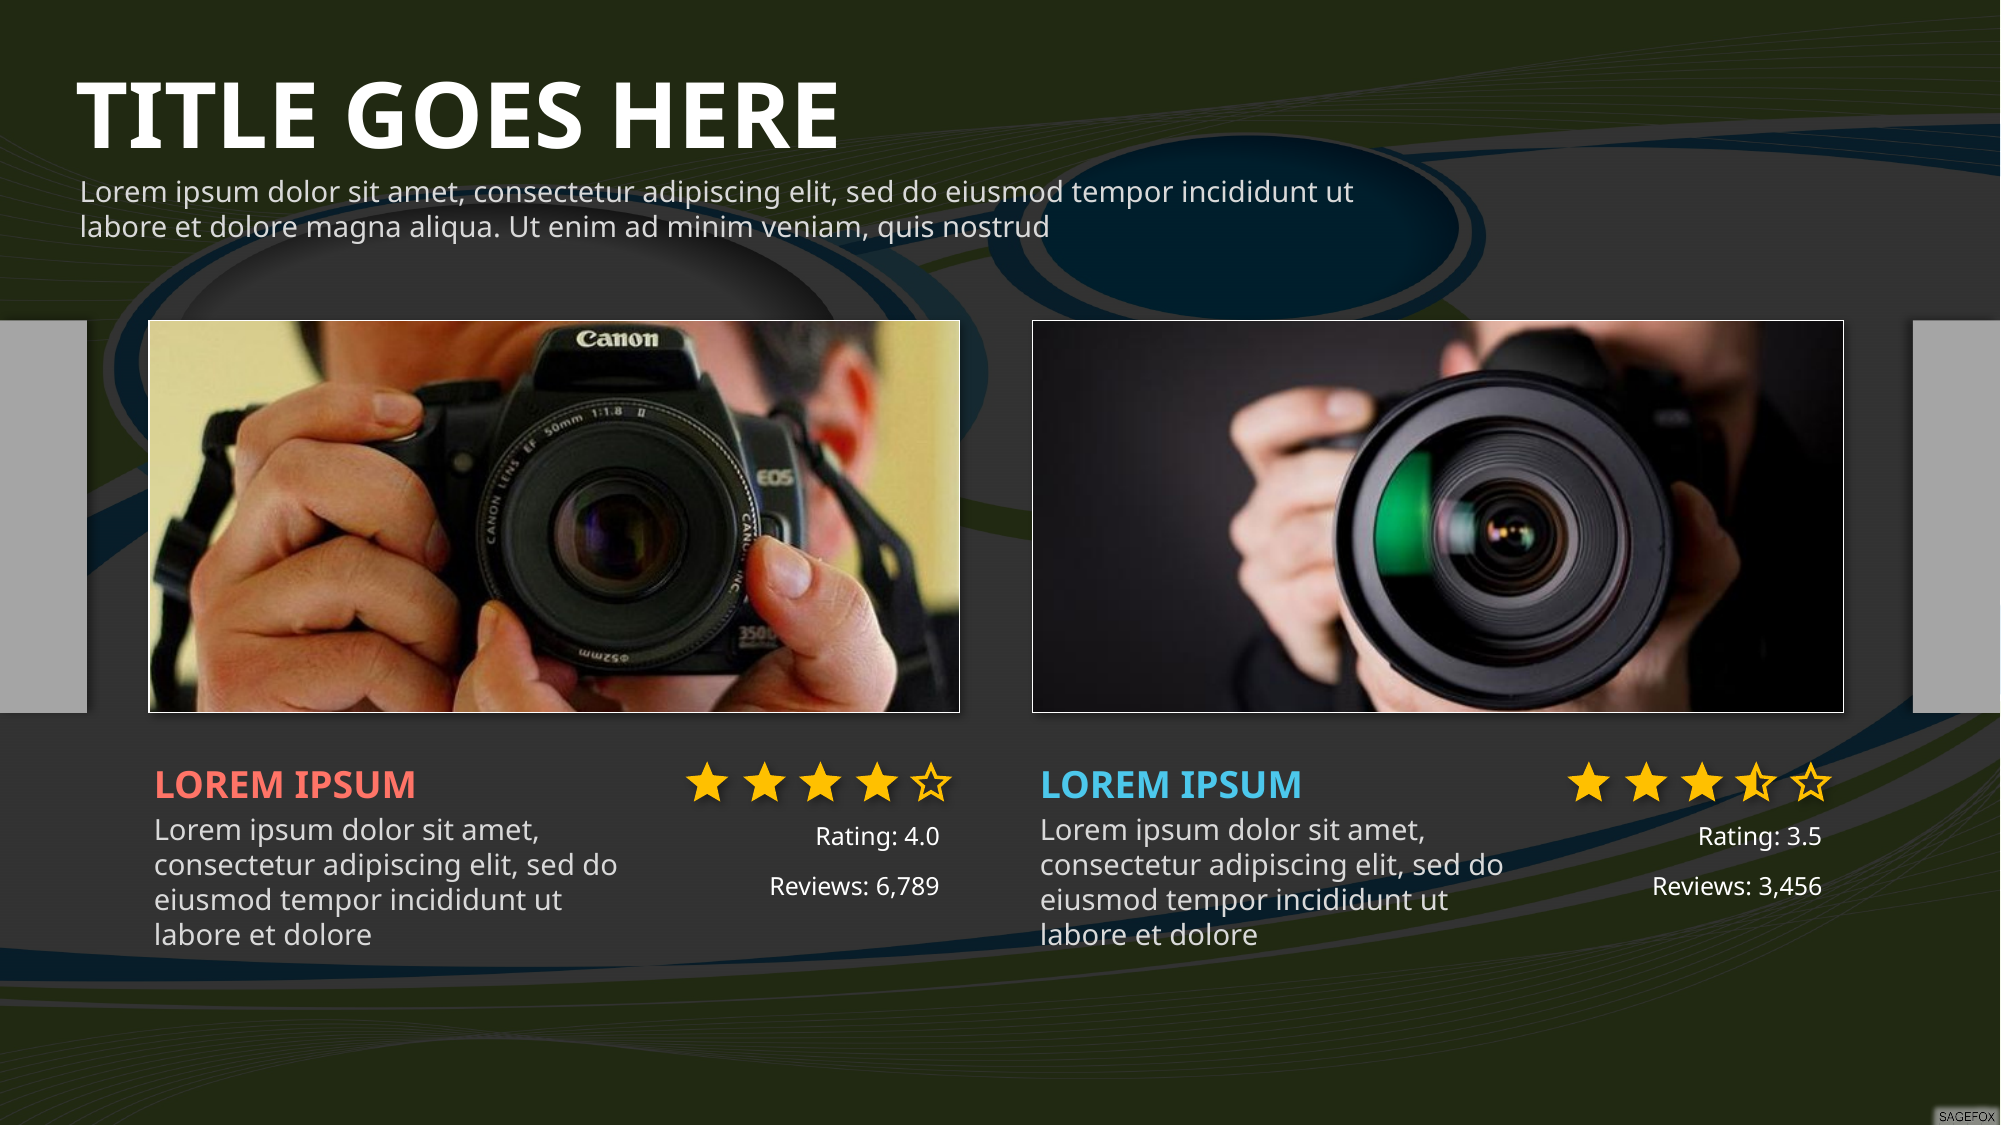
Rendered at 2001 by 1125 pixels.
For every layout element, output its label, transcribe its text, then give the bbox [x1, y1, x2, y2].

text_box [1032, 319, 1844, 714]
text_box [685, 761, 729, 802]
text_box [1912, 319, 2000, 714]
text_box [148, 319, 960, 714]
text_box [743, 761, 786, 802]
text_box [1567, 761, 1611, 802]
text_box Rating: 3.5 Reviews: 3,456 [1612, 813, 1838, 908]
picture [1936, 1111, 1997, 1125]
picture [0, 0, 2001, 1125]
text_box Rating: 4.0 Reviews: 6,789 [729, 812, 955, 908]
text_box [60, 49, 1370, 288]
text_box [798, 761, 842, 802]
text_box LOREM IPSUM Lorem ipsum dolor sit amet, consectetur adipiscing elit, sed do eiusmod tempor incididunt ut labore et dolore [1029, 755, 1533, 957]
text_box [0, 319, 88, 714]
text_box [1624, 761, 1668, 802]
text_box [909, 761, 953, 802]
text_box [1789, 761, 1833, 802]
text_box [1734, 761, 1778, 802]
text_box LOREM IPSUM Lorem ipsum dolor sit amet, consectetur adipiscing elit, sed do eiusmod tempor incididunt ut labore et dolore [143, 755, 647, 957]
text_box [855, 761, 899, 802]
text_box [1680, 761, 1724, 802]
